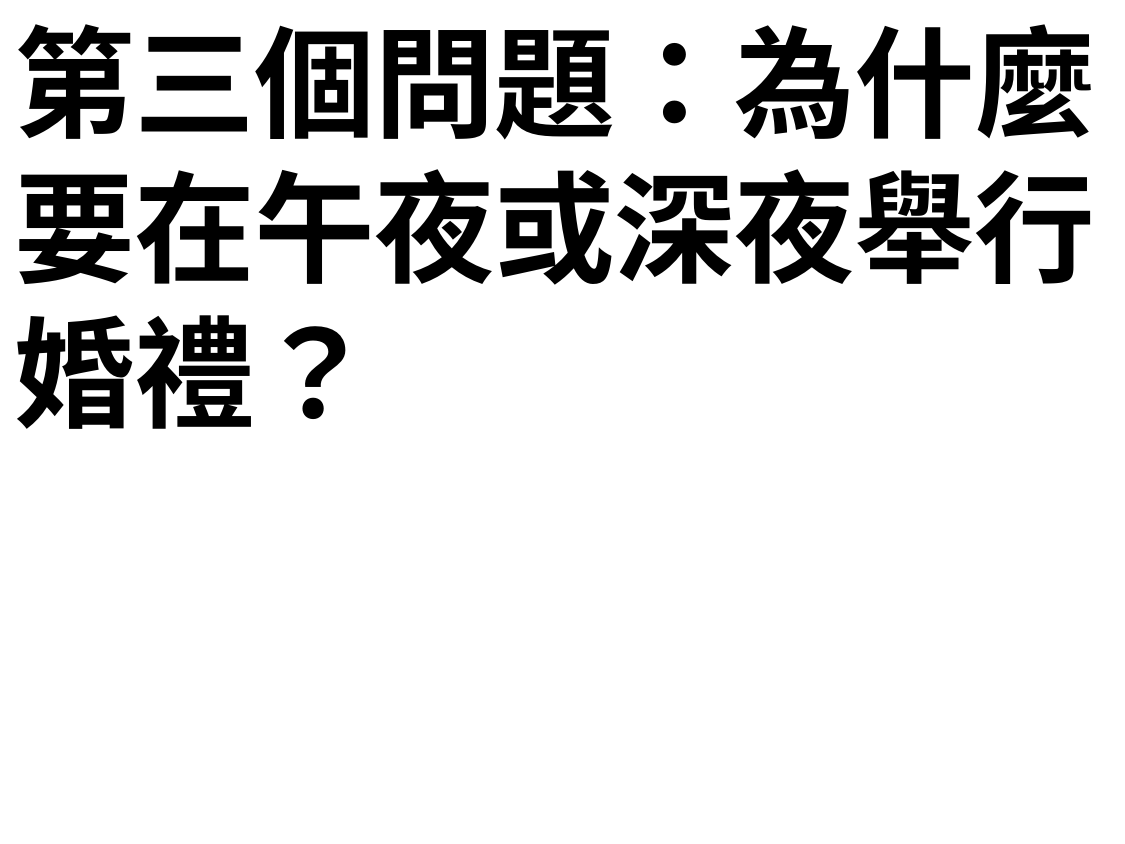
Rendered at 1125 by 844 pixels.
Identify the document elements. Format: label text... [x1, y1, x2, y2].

text_box 第三個問題：為什麼要在午夜或深夜舉行婚禮？ [0, 0, 1125, 450]
